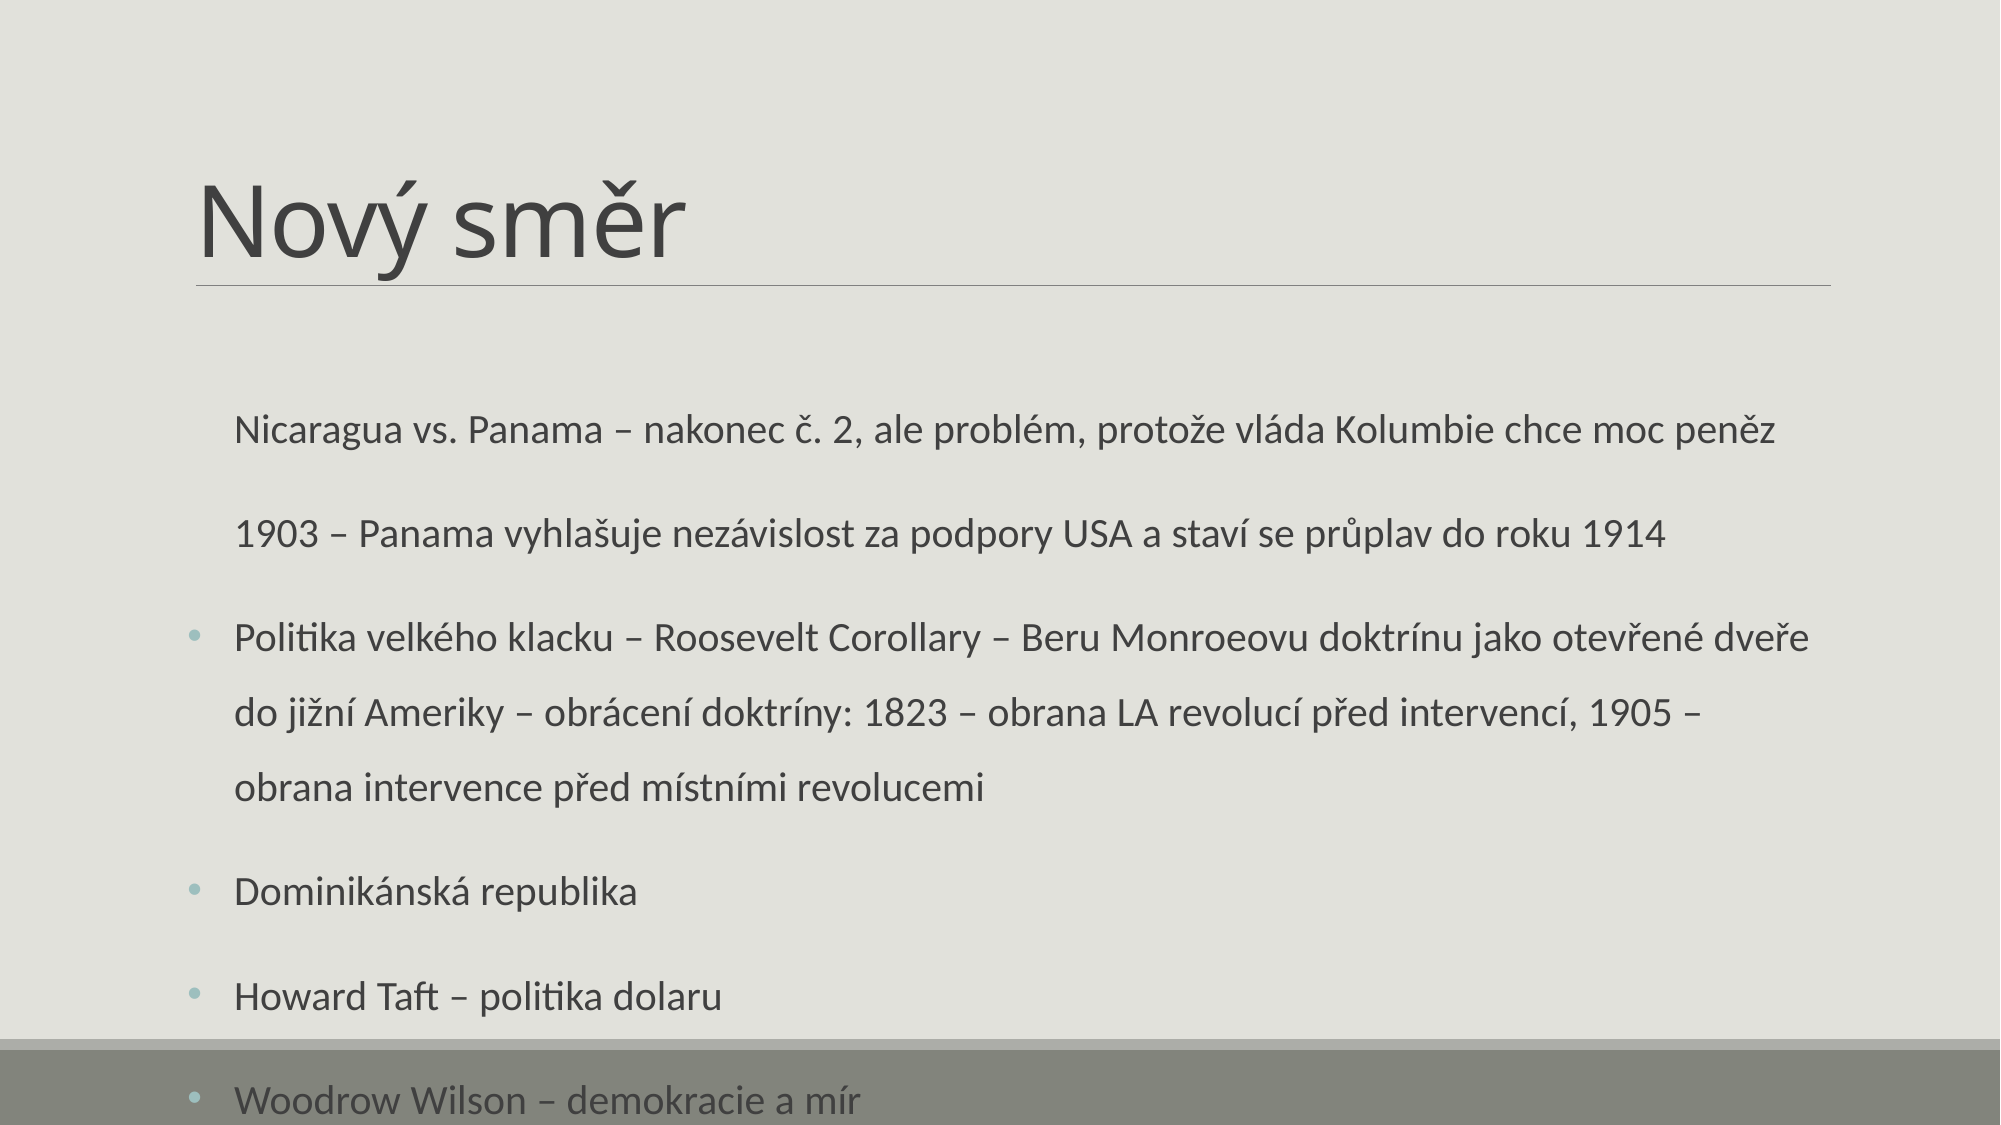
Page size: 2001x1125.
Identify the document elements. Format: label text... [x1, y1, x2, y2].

title Nový směr [180, 47, 1830, 285]
list Nicaragua vs. Panama – nakonec č. 2, ale problém, protože vláda Kolumbie chce moc peněz 1903 – Panama vyhlašuje nezávislost za podpory USA a staví se průplav do roku 1914 Politika velkého klacku – Roosevelt Corollary – Beru Monroeovu doktrínu jako otevřené dveře do jižní Ameriky – obrácení doktríny: 1823 – obrana LA revolucí před intervencí, 1905 – obrana intervence před místními revolucemi Dominikánská republika Howard Taft – politika dolaru Woodrow Wilson – demokracie a mír [187, 369, 1813, 1125]
